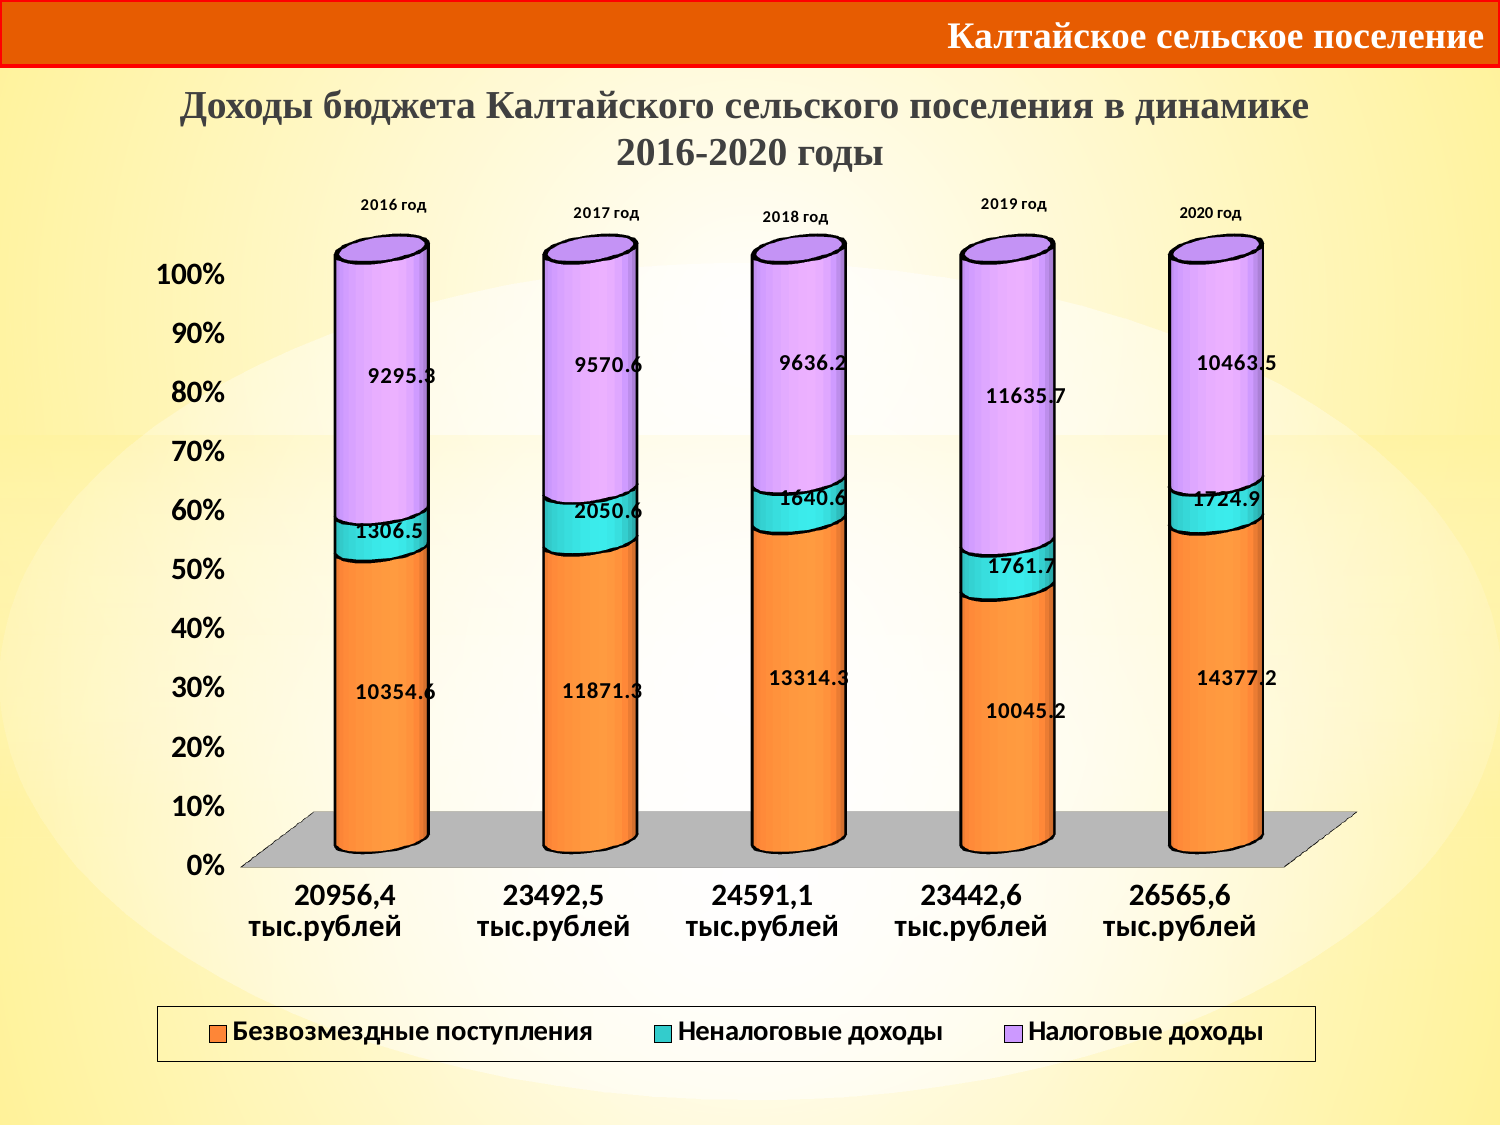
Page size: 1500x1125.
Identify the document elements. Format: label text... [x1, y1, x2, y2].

list Калтайское сельское поселение [0, 0, 1500, 68]
title Доходы бюджета Калтайского сельского поселения в динамике 2016-2020 годы [41, 101, 1459, 182]
chart [88, 197, 1386, 1067]
